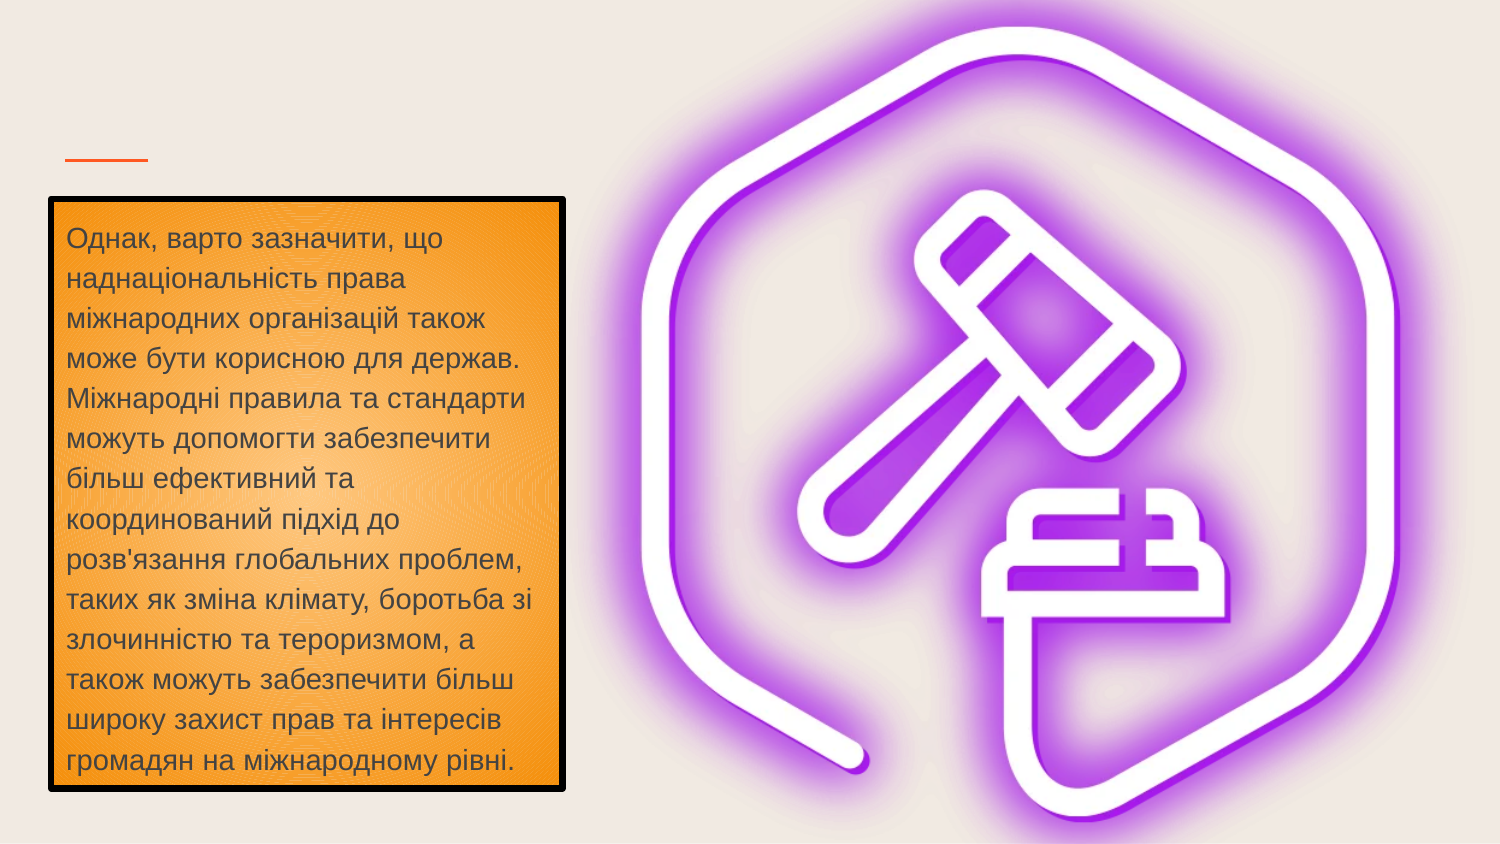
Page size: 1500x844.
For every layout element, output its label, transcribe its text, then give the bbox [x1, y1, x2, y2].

picture [537, 0, 1500, 844]
list Однак, варто зазначити, що наднаціональність права міжнародних організацій також може бути корисною для держав. Міжнародні правила та стандарти можуть допомогти забезпечити більш ефективний та координований підхід до розв'язання глобальних проблем, таких як зміна клімату, боротьба зі злочинністю та тероризмом, а також можуть забезпечити більш широку захист прав та інтересів громадян на міжнародному рівні. [51, 198, 532, 789]
